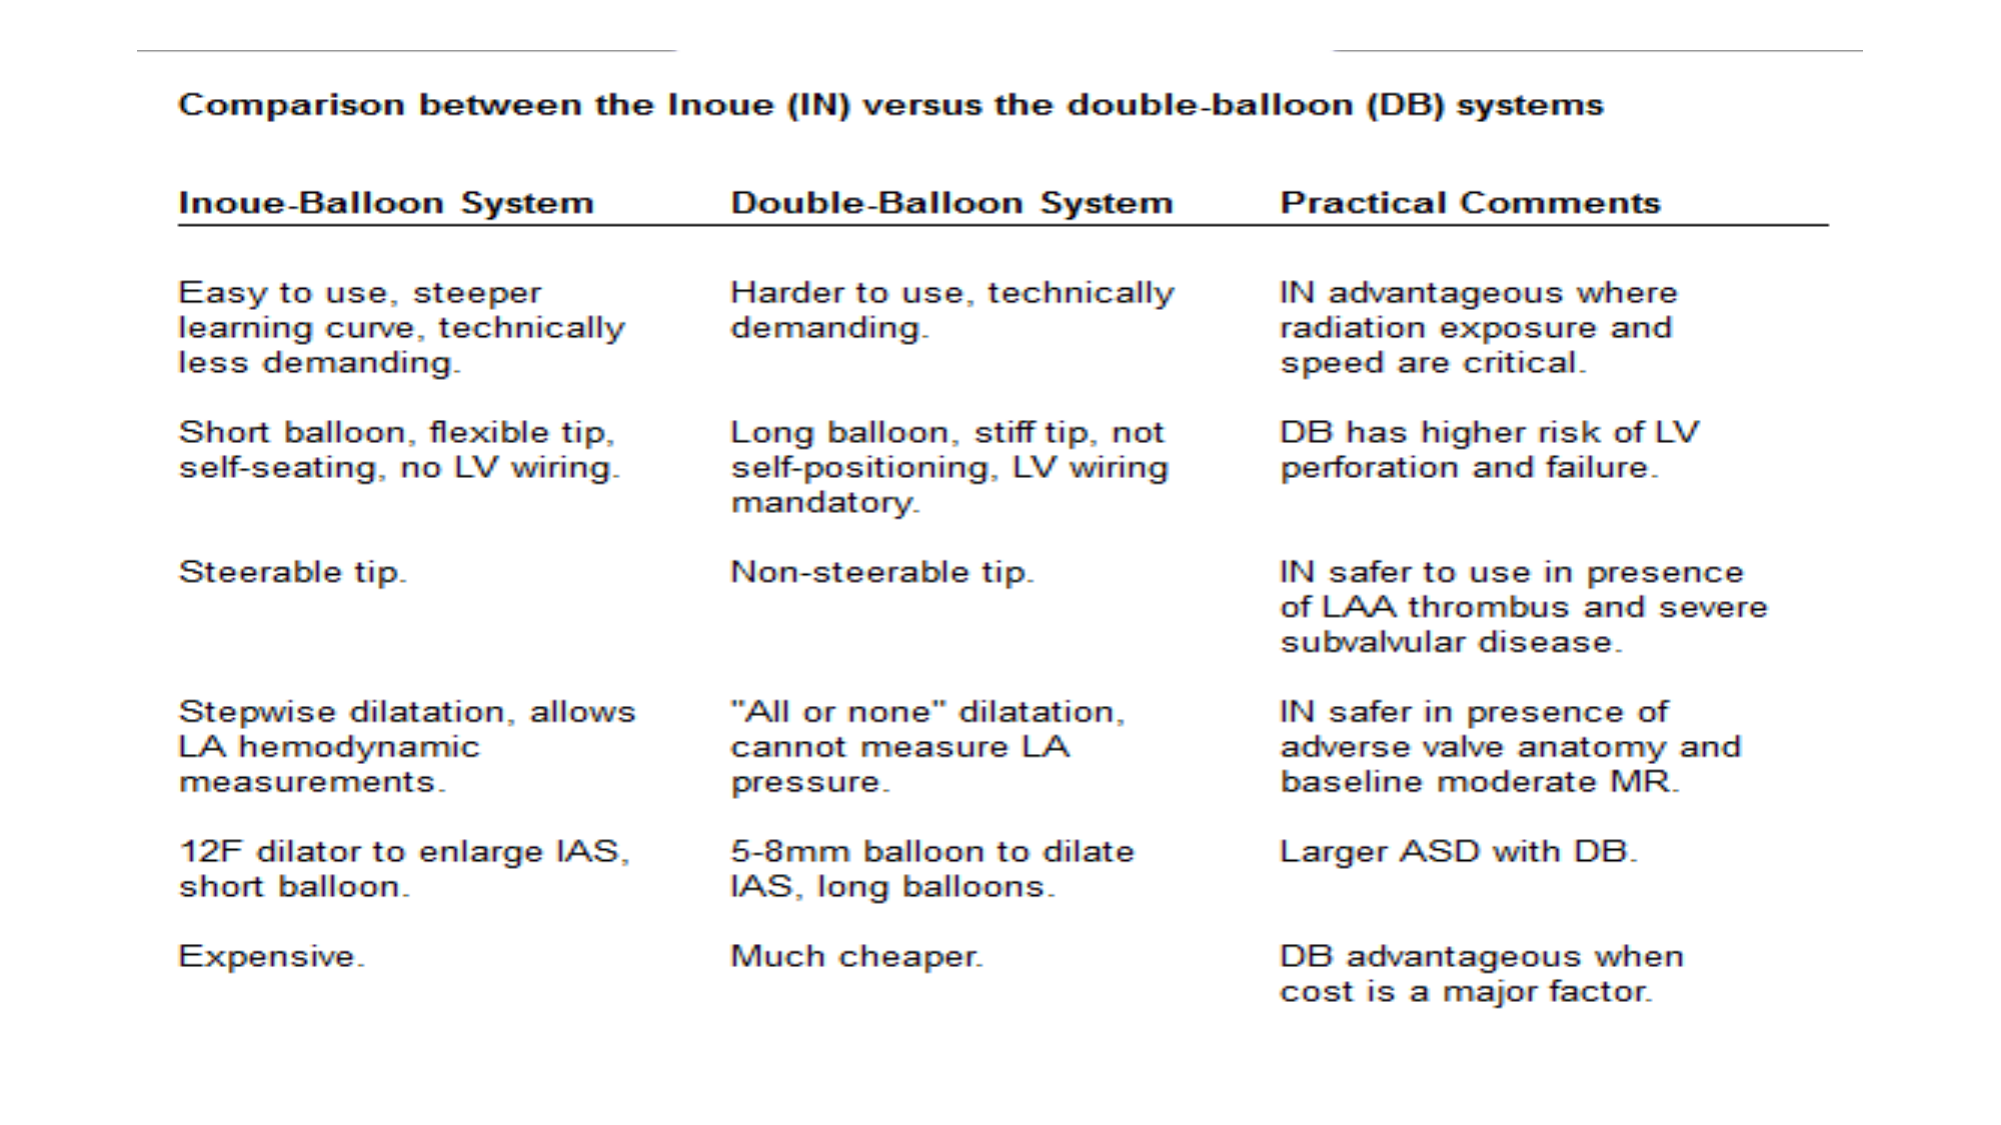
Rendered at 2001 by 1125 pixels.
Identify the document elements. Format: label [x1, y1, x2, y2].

picture [137, 50, 1863, 1074]
